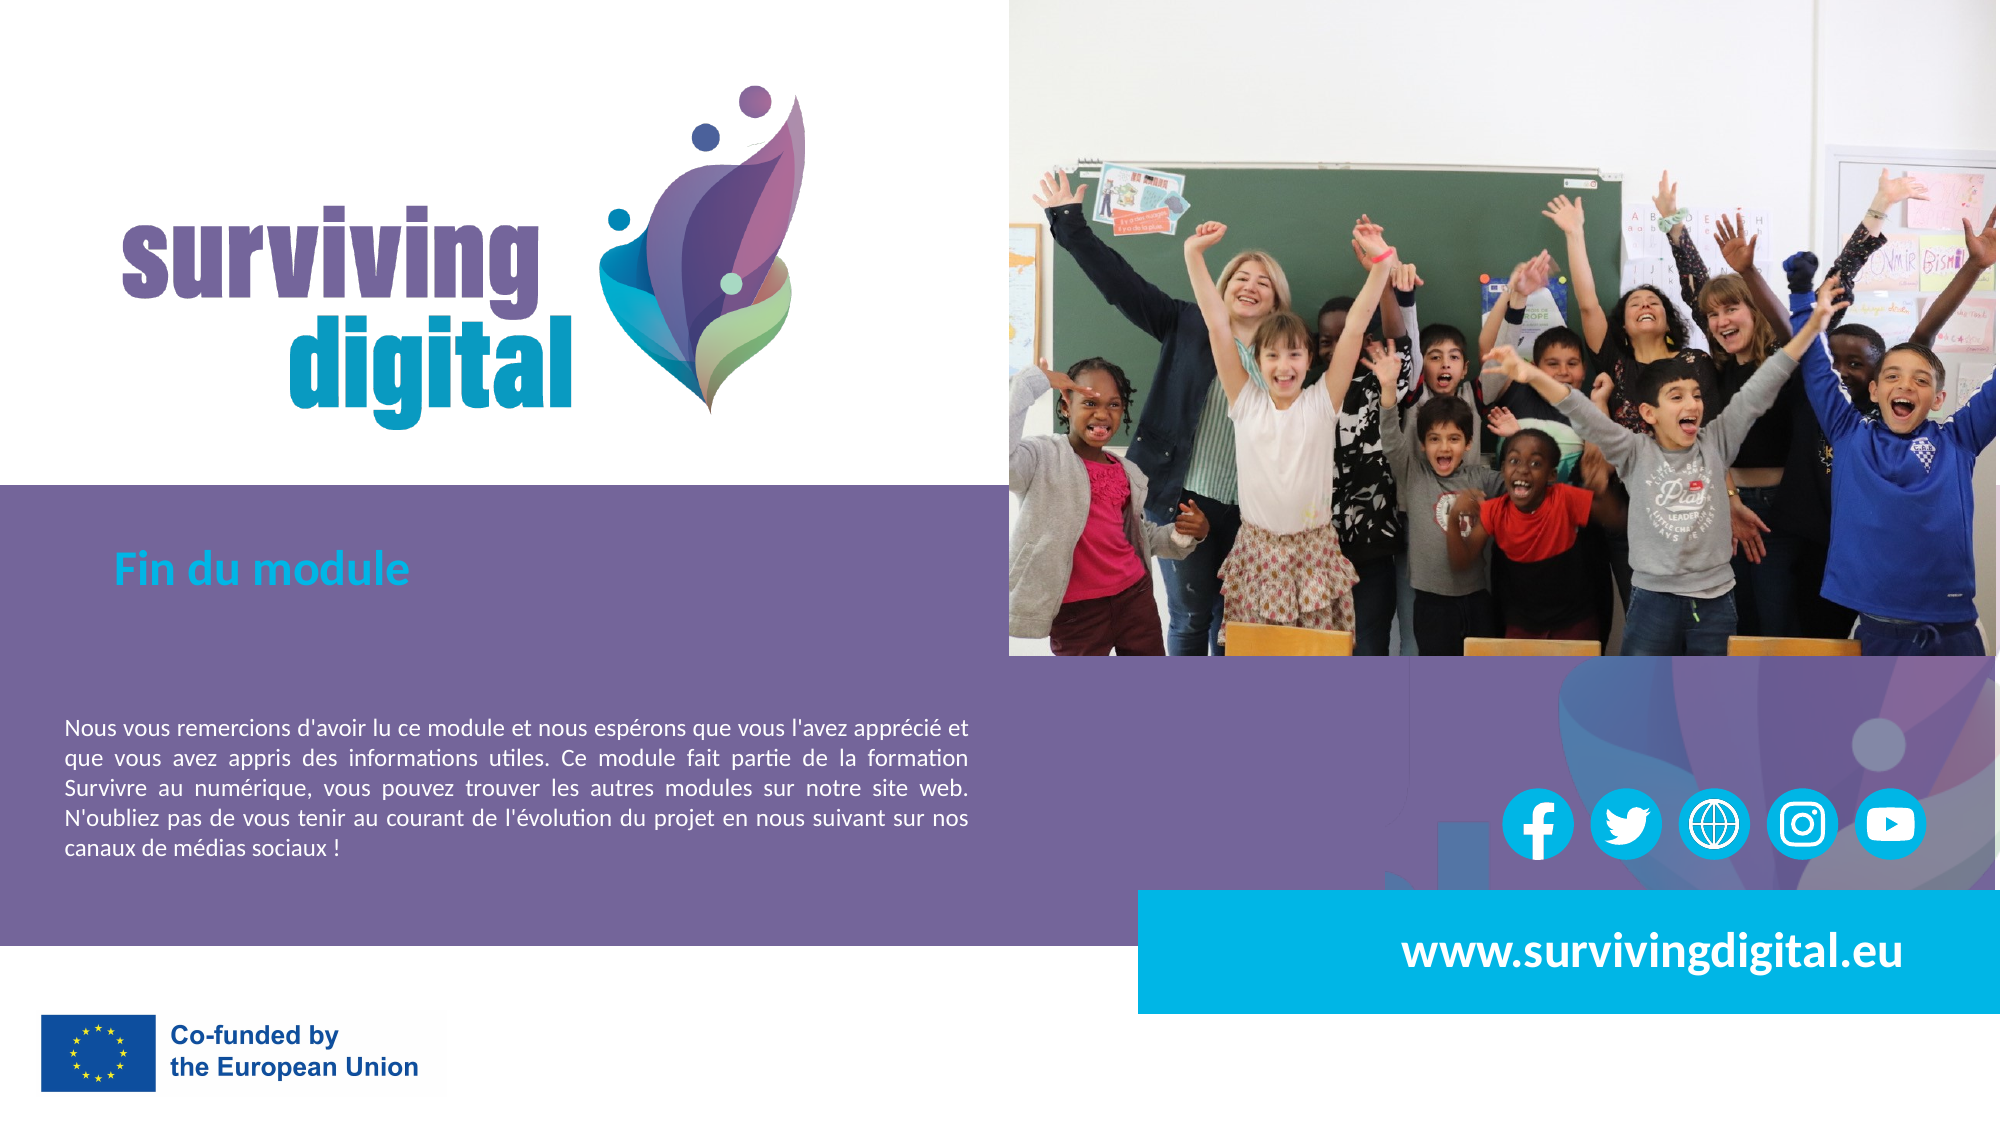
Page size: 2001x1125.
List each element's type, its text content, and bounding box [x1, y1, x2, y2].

picture [99, 63, 828, 453]
list www.survivingdigital.eu [1137, 891, 1921, 1012]
list Nous vous remercions d'avoir lu ce module et nous espérons que vous l'avez apprécié et que vous avez appris des informations utiles. Ce module fait partie de la formation Survivre au numérique, vous pouvez trouver les autres modules sur notre site web. N'oubliez pas de vous tenir au courant de l'évolution du projet en nous suivant sur nos canaux de médias sociaux ! [49, 631, 986, 942]
list Fin du module [99, 482, 681, 656]
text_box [1502, 788, 1927, 861]
picture [1009, 0, 1996, 657]
picture [36, 1010, 447, 1097]
